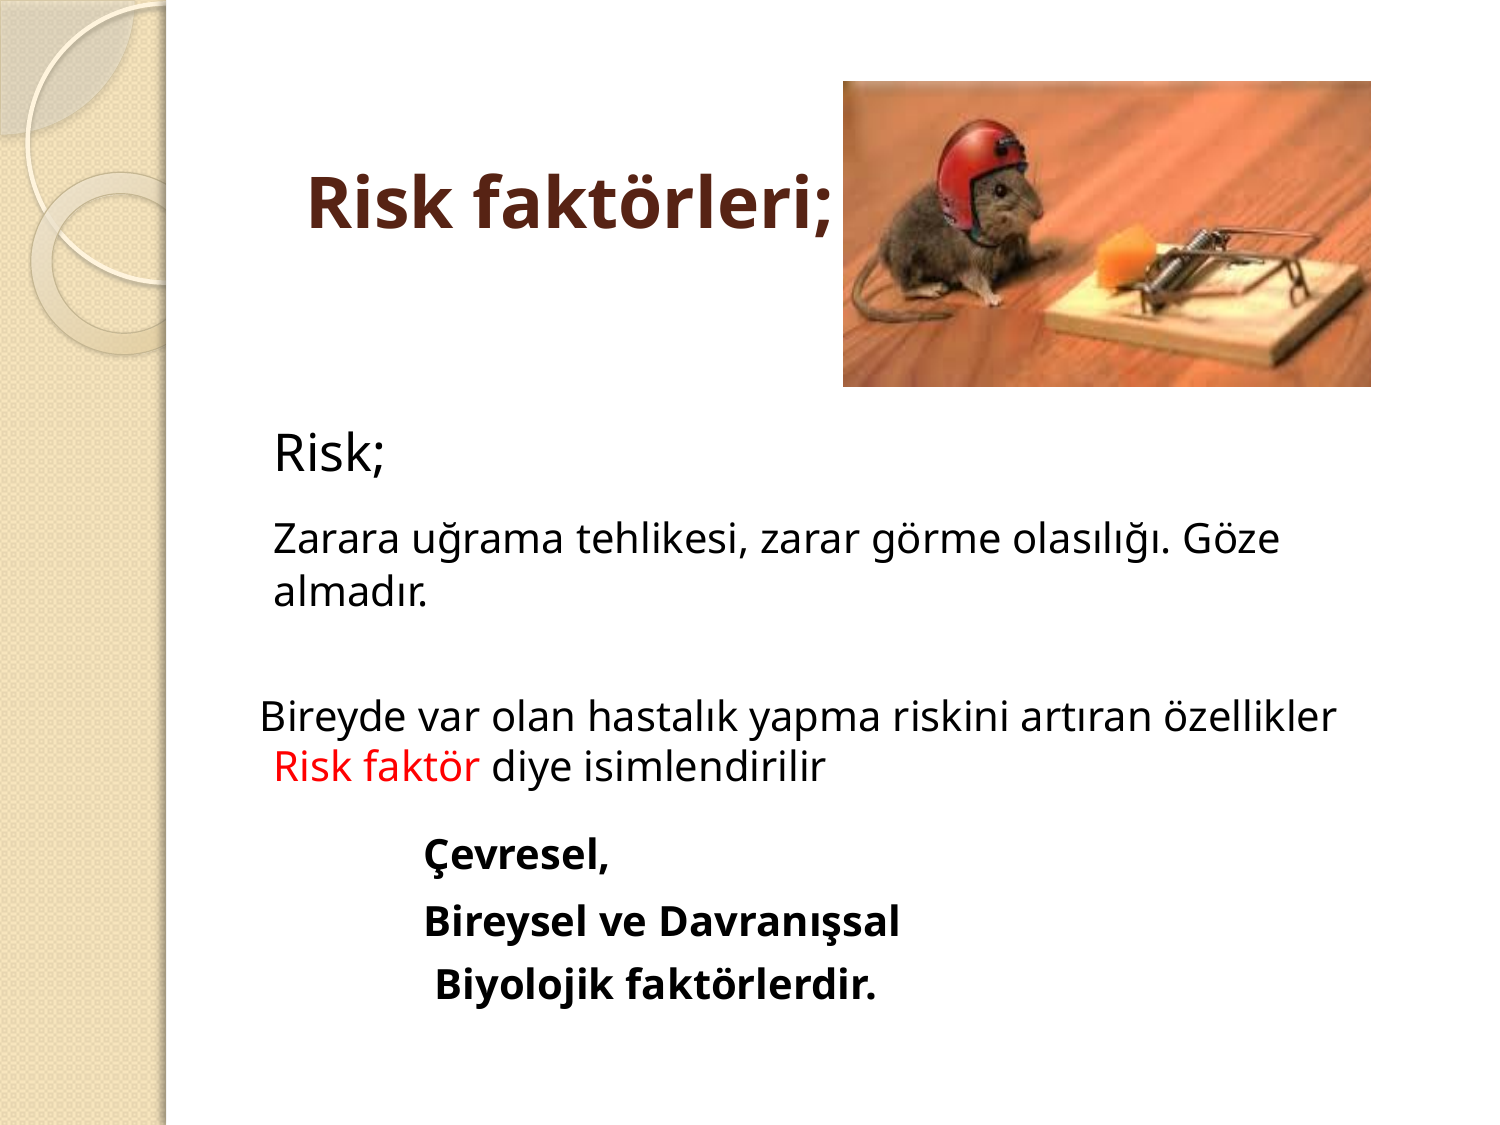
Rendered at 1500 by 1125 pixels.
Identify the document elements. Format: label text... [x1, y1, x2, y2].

title Risk faktörleri; [123, 148, 836, 337]
list Risk; Zarara uğrama tehlikesi, zarar görme olasılığı. Göze almadır. Bireyde var olan hastalık yapma riskini artıran özellikler Risk faktör diye isimlendirilir Çevresel, Bireysel ve Davranışsal Biyolojik faktörlerdir. [199, 337, 1430, 1125]
picture [843, 81, 1371, 387]
